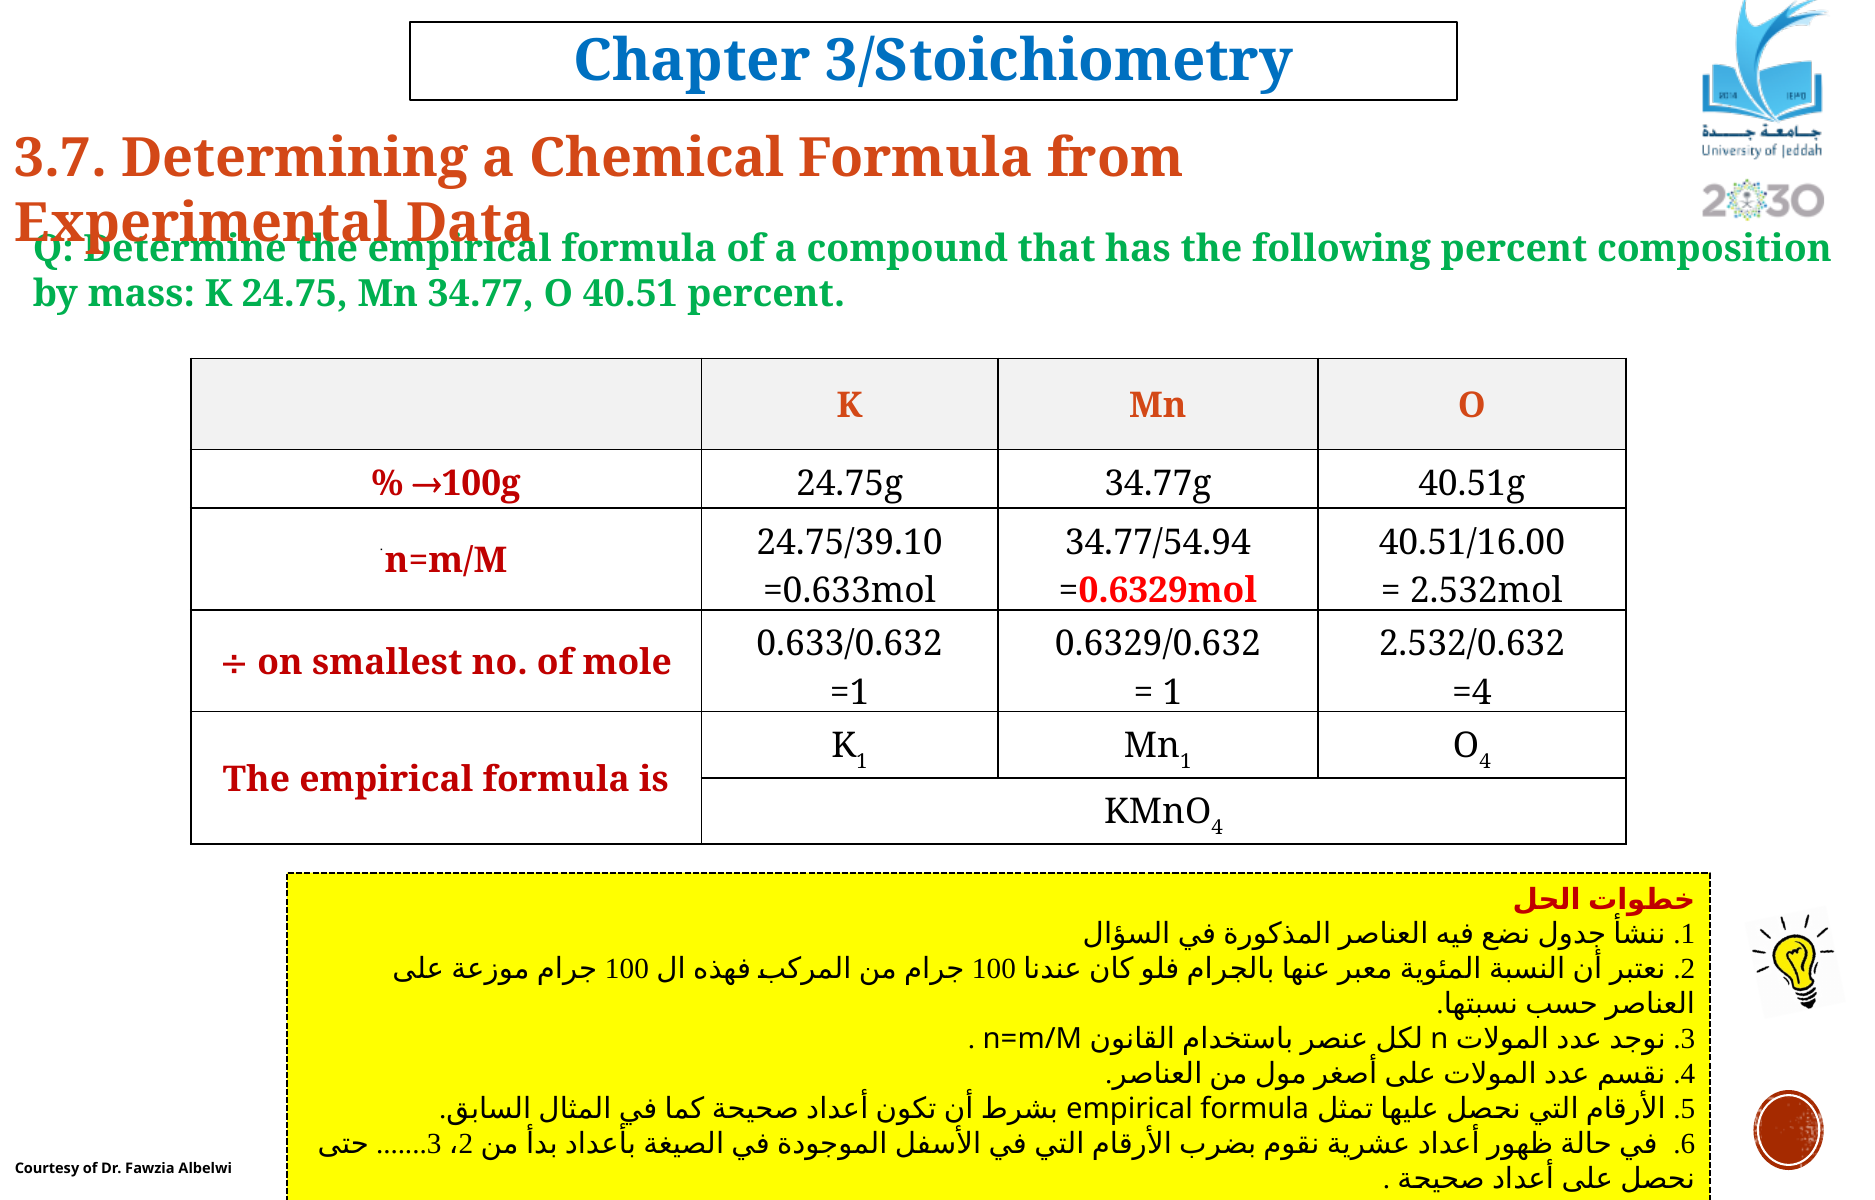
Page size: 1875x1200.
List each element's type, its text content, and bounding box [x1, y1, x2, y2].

table_cell 0.633/0.632 =1 [702, 611, 997, 711]
table_cell O4 [1319, 712, 1625, 777]
table_cell 0.6329/0.632 = 1 [999, 611, 1317, 711]
table_cell  on smallest no. of mole [192, 611, 701, 711]
table_cell 34.77g [999, 450, 1317, 507]
table_header O [1319, 359, 1625, 449]
table_cell n=m/M [192, 509, 701, 609]
table_cell The empirical formula is [192, 712, 701, 843]
table_cell K1 [702, 712, 997, 777]
text_box Courtesy of Dr. Fawzia Albelwi [0, 1151, 655, 1185]
table_cell 24.75g [702, 450, 997, 507]
text_box خطوات الحل ننشأ جدول نضع فيه العناصر المذكورة في السؤال نعتبر أن النسبة المئوية معبر عنها بالجرام فلو كان عندنا 100 جرام من المركب فهذه ال 100 جرام موزعة على العناصر حسب نسبتها. نوجد عدد المولات n لكل عنصر باستخدام القانون n=m/M . نقسم عدد المولات على أصغر مول من العناصر. الأرقام التي نحصل عليها تمثل empirical formula بشرط أن تكون أعداد صحيحة كما في المثال السابق. في حالة ظهور أعداد عشرية نقوم بضرب الأرقام التي في الأسفل الموجودة في الصيغة بأعداد بدأ من 2، 3....... حتى نحصل على أعداد صحيحة . [286, 872, 1710, 1200]
text_box Chapter 3/Stoichiometry [409, 21, 1458, 101]
table_header Mn [999, 359, 1317, 449]
table_cell KMnO4 [702, 779, 1625, 843]
table_cell % 100g [192, 450, 701, 507]
text_box Q: Determine the empirical formula of a compound that has the following percent composition by mass: K 24.75, Mn 34.77, O 40.51 percent. [18, 216, 1875, 322]
picture [1745, 906, 1845, 1018]
table_cell 40.51/16.00 = 2.532mol [1319, 509, 1625, 609]
picture [1681, 0, 1846, 227]
table_cell 2.532/0.632 =4 [1319, 611, 1625, 711]
table_header K [702, 359, 997, 449]
table_cell 40.51g [1319, 450, 1625, 507]
table_header [192, 359, 701, 449]
table_cell 24.75/39.10 =0.633mol [702, 509, 997, 609]
table_cell 34.77/54.94 =0.6329mol [999, 509, 1317, 609]
table_cell Mn1 [999, 712, 1317, 777]
text_box 3.7. Determining a Chemical Formula from Experimental Data [0, 113, 1536, 260]
